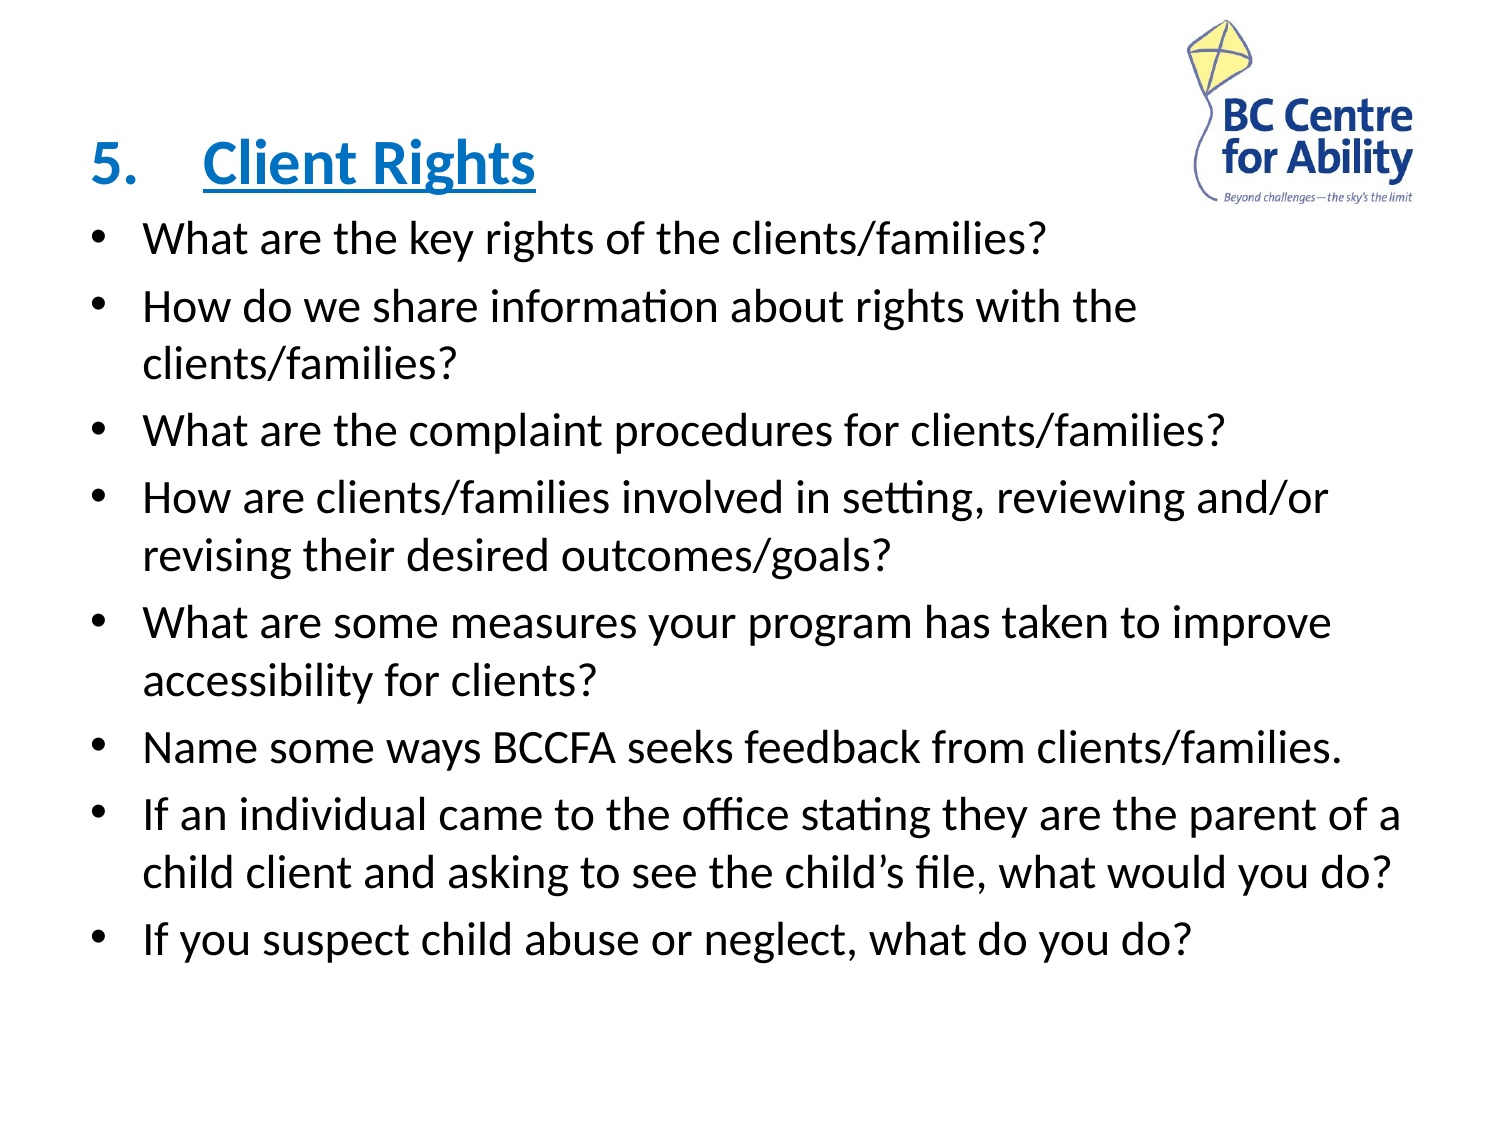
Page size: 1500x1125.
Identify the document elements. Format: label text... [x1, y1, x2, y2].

picture [1187, 20, 1413, 205]
list Client Rights What are the key rights of the clients/families? How do we share information about rights with the clients/families? What are the complaint procedures for clients/families? How are clients/families involved in setting, reviewing and/or revising their desired outcomes/goals? What are some measures your program has taken to improve accessibility for clients? Name some ways BCCFA seeks feedback from clients/families. If an individual came to the office stating they are the parent of a child client and asking to see the child’s file, what would you do? If you suspect child abuse or neglect, what do you do? [75, 112, 1425, 1005]
